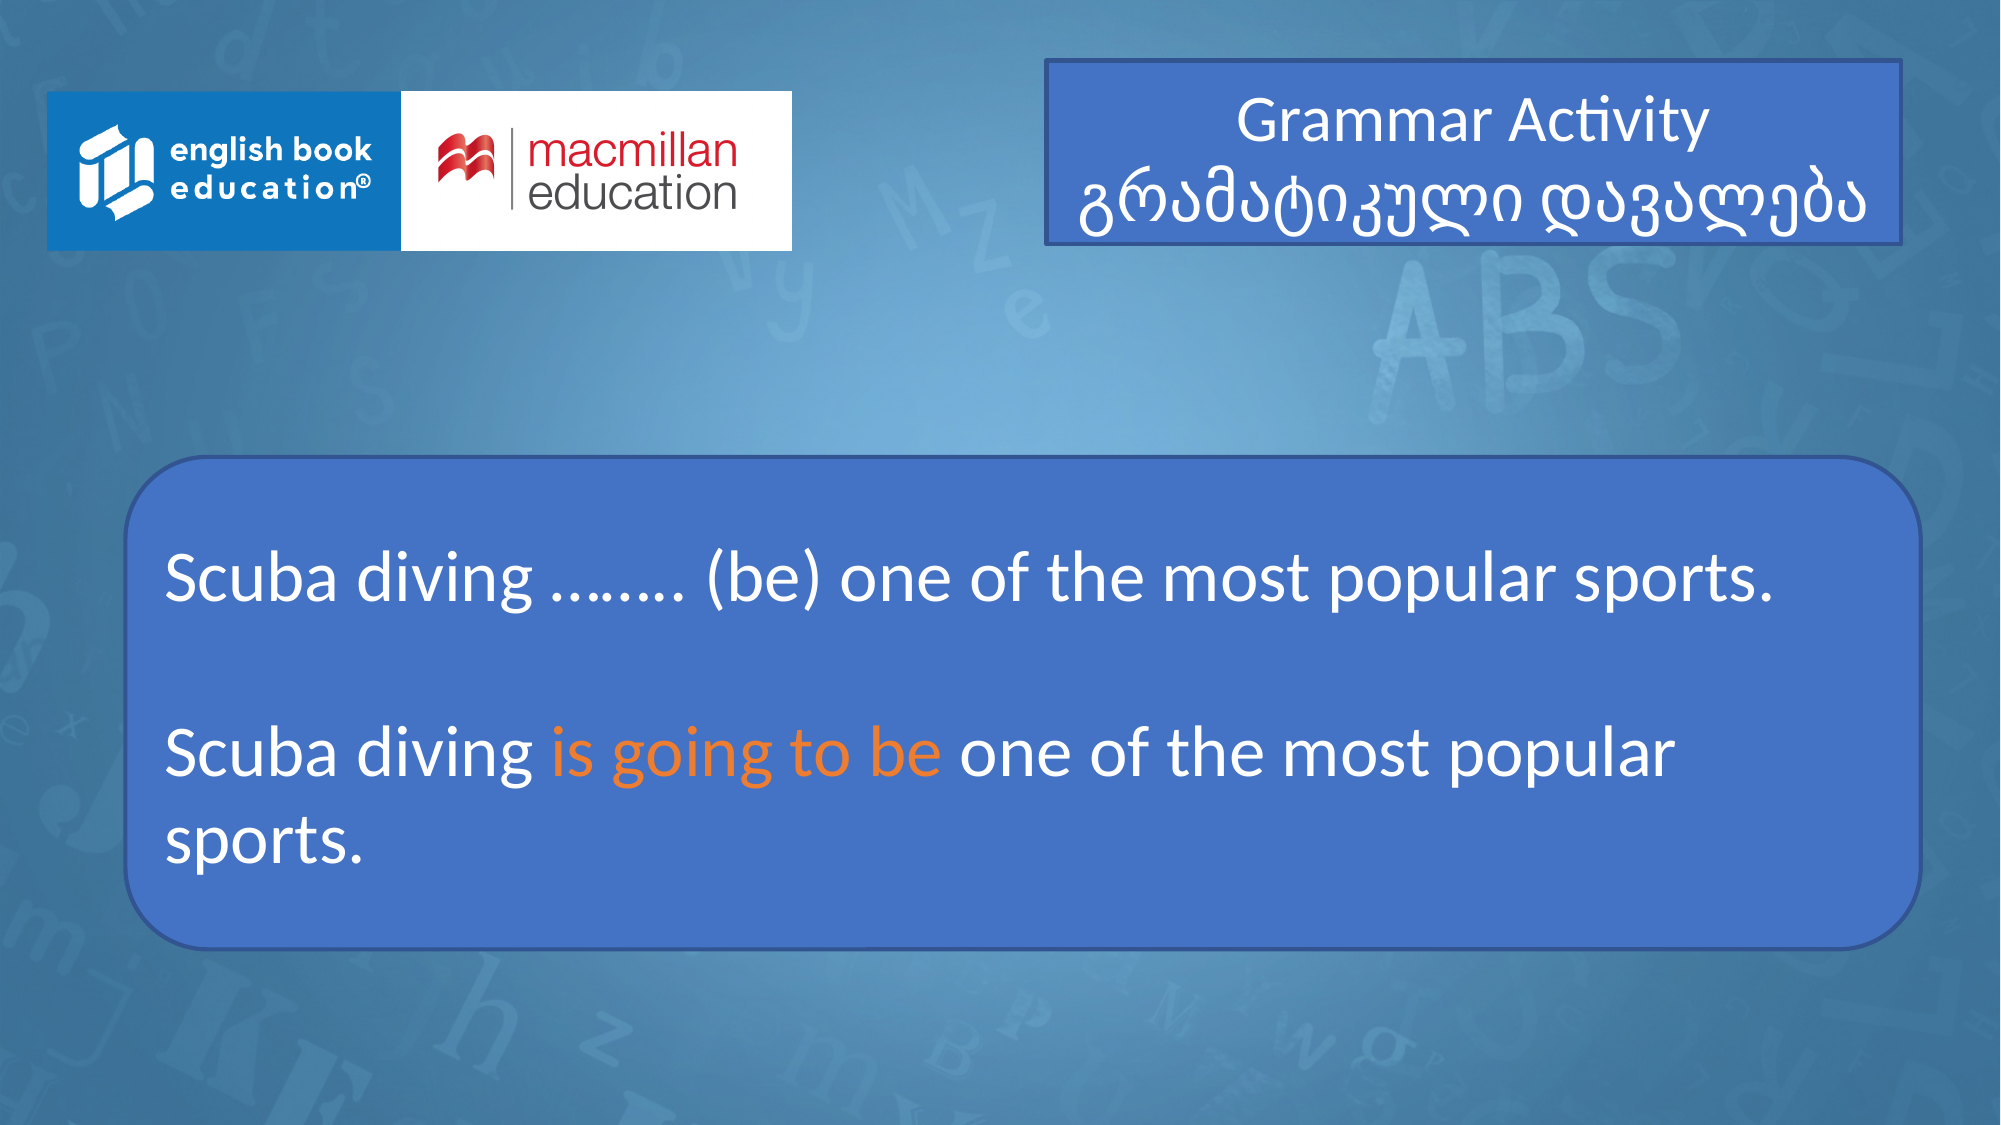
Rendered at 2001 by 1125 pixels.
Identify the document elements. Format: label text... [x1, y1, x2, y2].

text_box [144, 924, 1902, 1042]
picture [0, 0, 2001, 1125]
text_box Grammar Activity გრამატიკული დავალება [1044, 58, 1903, 246]
text_box Scuba diving …….. (be) one of the most popular sports. Scuba diving is going to be one of the most popular sports. [123, 454, 1923, 952]
text_box [144, 76, 1902, 482]
